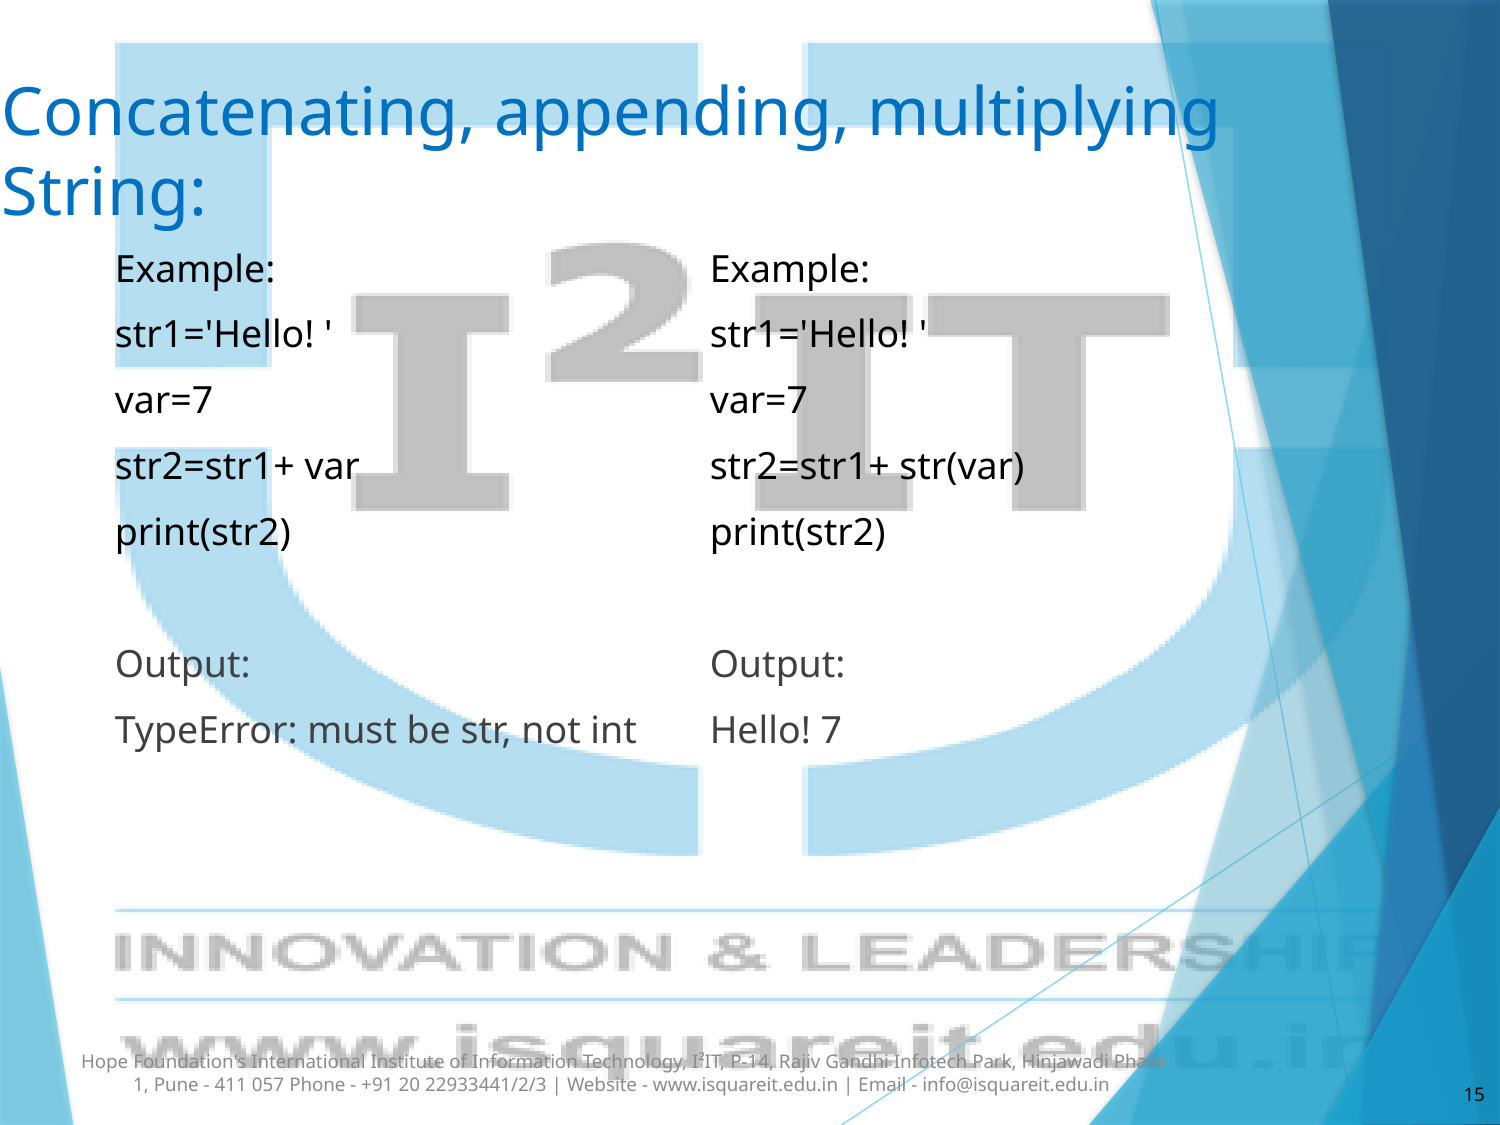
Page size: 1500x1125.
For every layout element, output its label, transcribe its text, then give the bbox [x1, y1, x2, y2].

list Example: str1='Hello! ' var=7 str2=str1+ var print(str2) Output: TypeError: must be str, not int [99, 237, 694, 1011]
footer Hope Foundation's International Institute of Information Technology, I²IT, P-14, Rajiv Gandhi Infotech Park, Hinjawadi Phase 1, Pune - 411 057 Phone - +91 20 22933441/2/3 | Website - www.isquareit.edu.in | Email - info@isquareit.edu.in [64, 1042, 1182, 1103]
title Concatenating, appending, multiplying String: [0, 60, 1403, 238]
slide_number 15 [1415, 1065, 1500, 1125]
text_box Example: str1='Hello! ' var=7 str2=str1+ str(var) print(str2) Output: Hello! 7 [694, 237, 1364, 1011]
